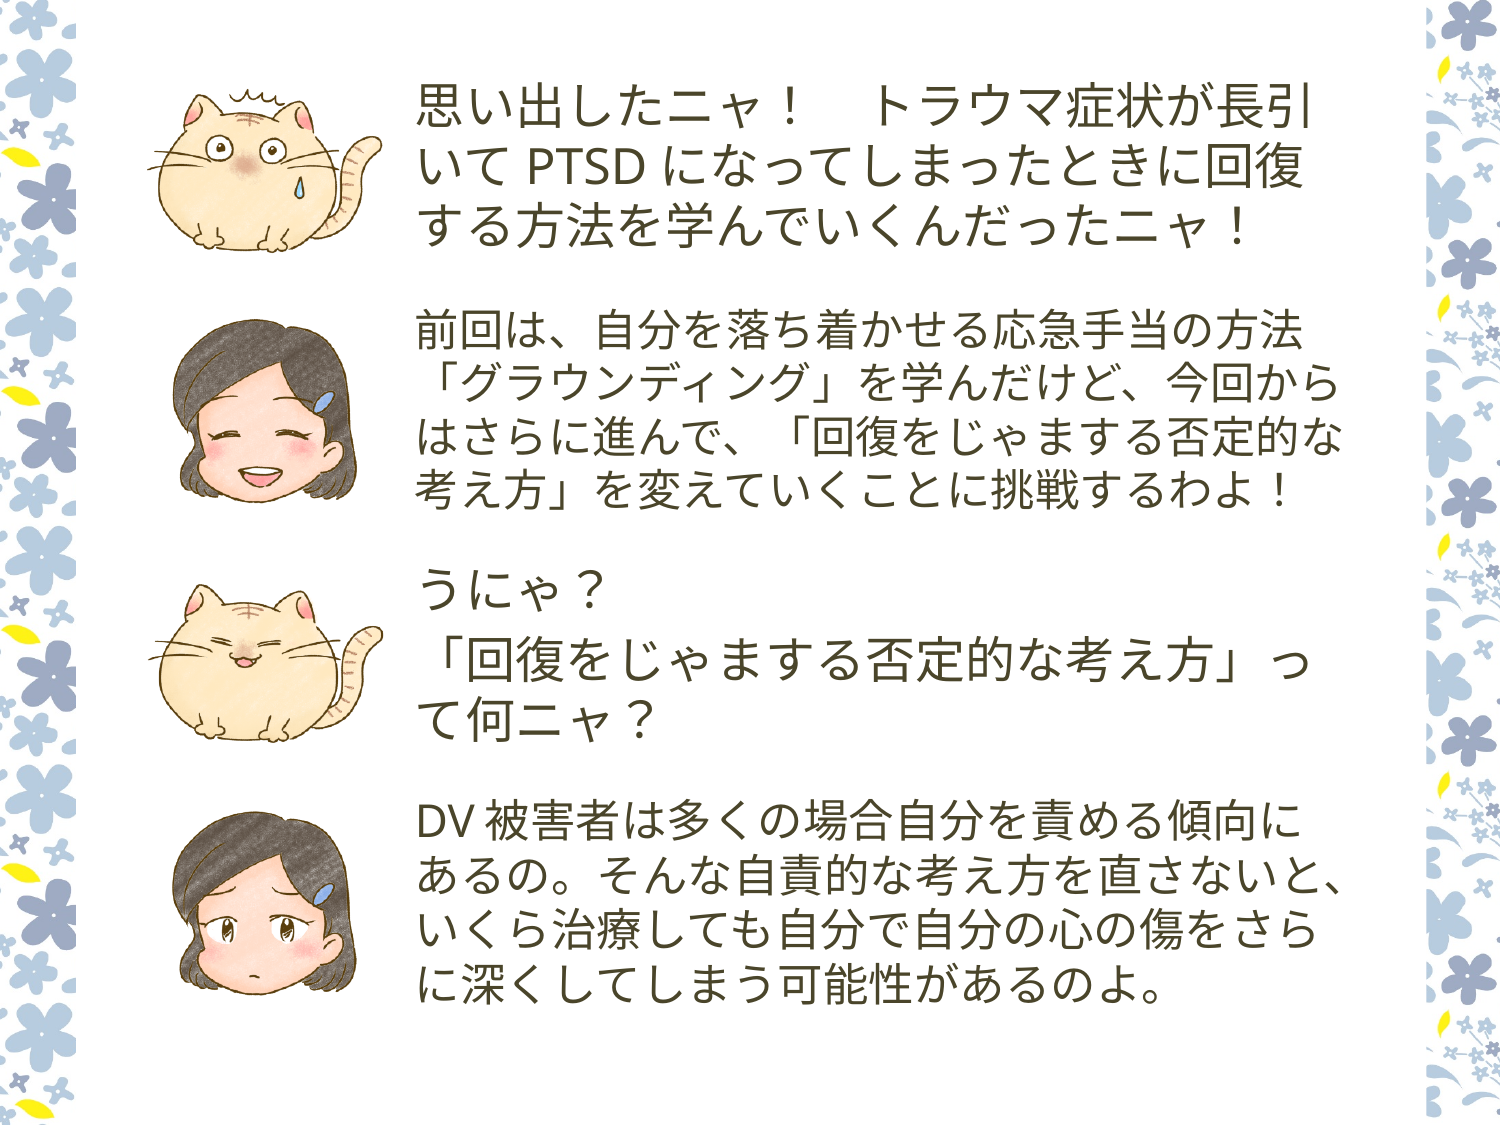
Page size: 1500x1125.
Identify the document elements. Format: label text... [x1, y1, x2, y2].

picture [0, 0, 76, 1125]
picture [1426, 0, 1500, 1125]
list 思い出したニャ！ トラウマ症状が長引いてPTSDになってしまったときに回復する方法を学んでいくんだったニャ！ [399, 46, 1365, 283]
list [147, 46, 384, 283]
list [147, 535, 384, 773]
list 前回は、自分を落ち着かせる応急手当の方法「グラウンディング」を学んだけど、今回からはさらに進んで、「回復をじゃまする否定的な考え方」を変えていくことに挑戦するわよ！ [399, 290, 1362, 527]
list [147, 291, 384, 529]
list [147, 782, 384, 1020]
list うにゃ？ 「回復をじゃまする否定的な考え方」って何ニャ？ [399, 535, 1362, 772]
list DV被害者は多くの場合自分を責める傾向にあるの。そんな自責的な考え方を直さないと、いくら治療しても自分で自分の心の傷をさらに深くしてしまう可能性があるのよ。 [399, 783, 1362, 1020]
